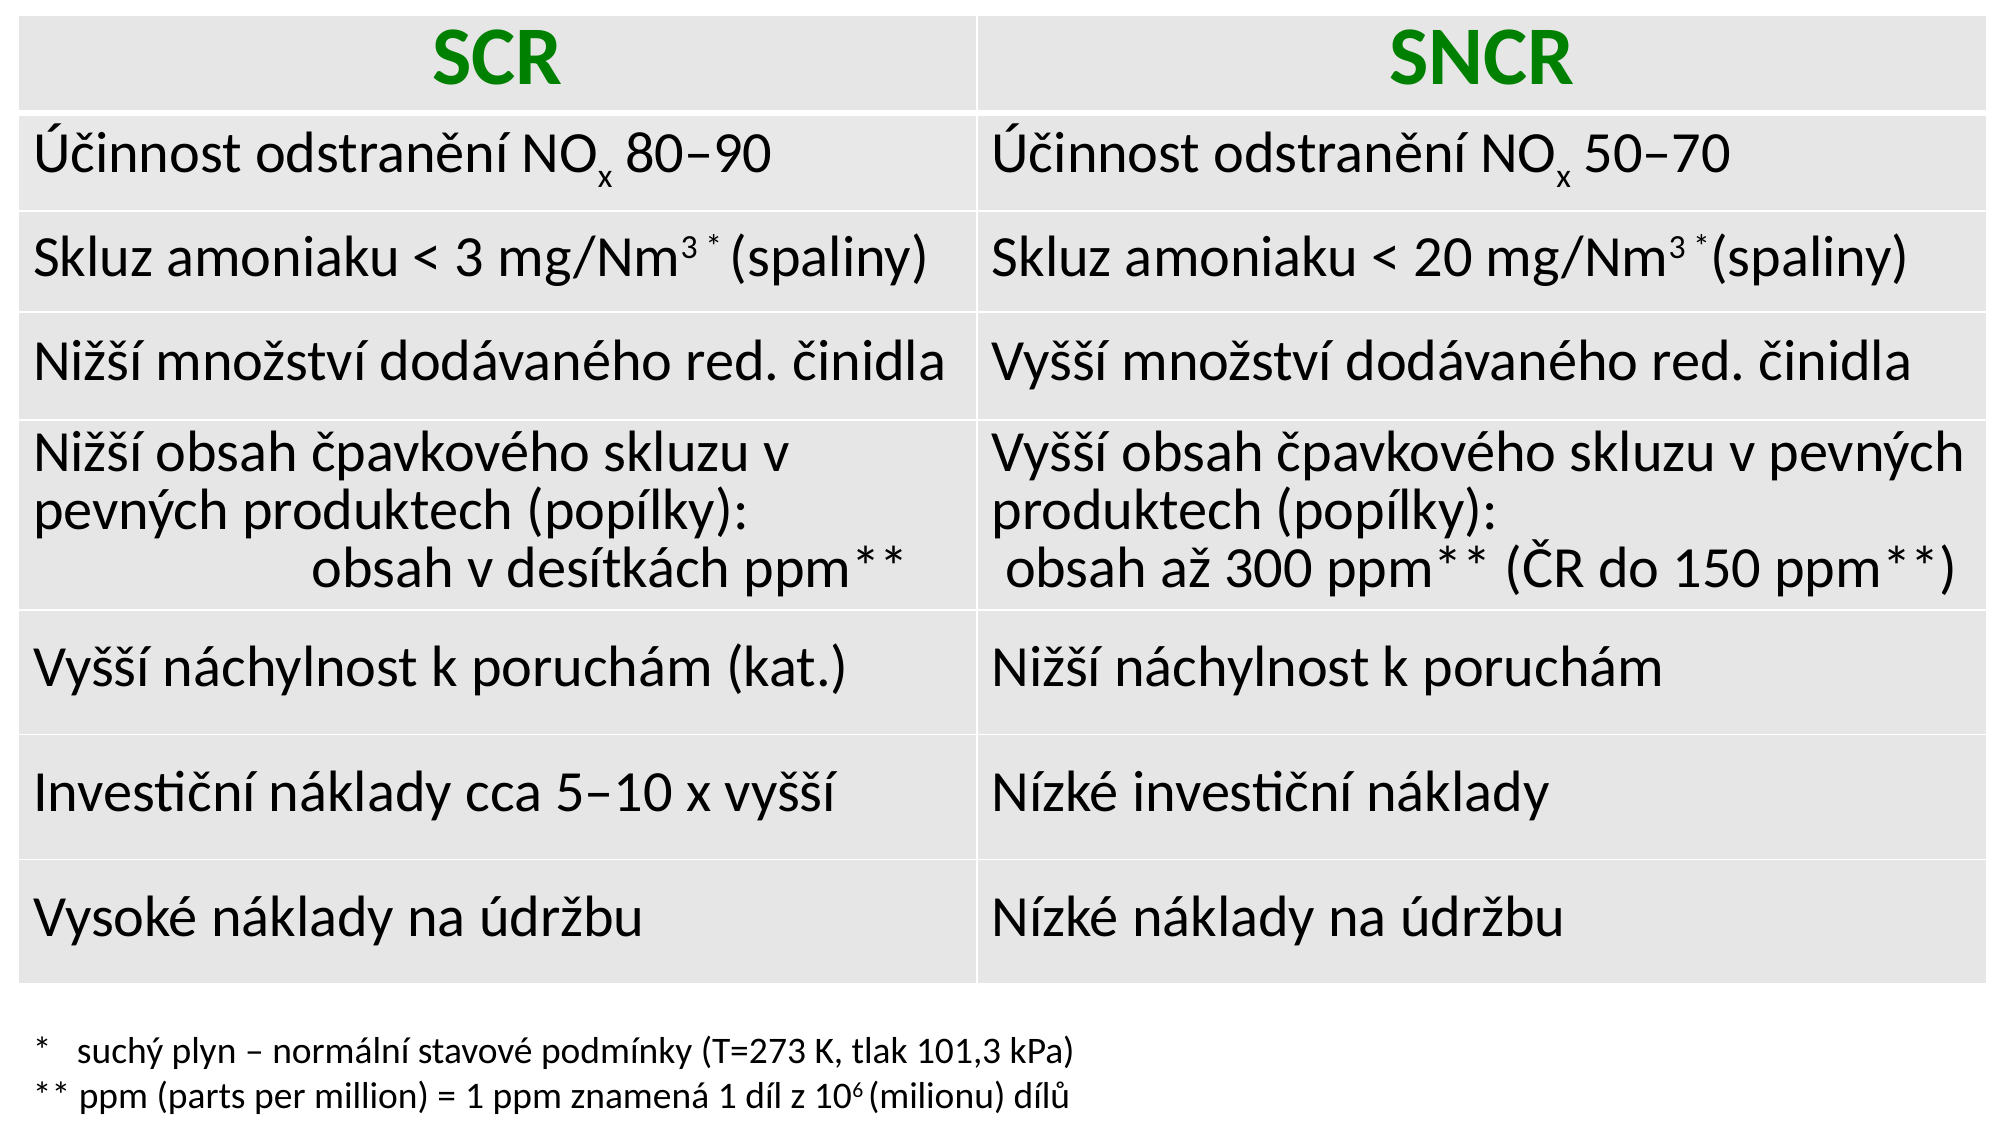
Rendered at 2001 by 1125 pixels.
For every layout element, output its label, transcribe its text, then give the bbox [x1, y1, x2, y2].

text_box * suchý plyn – normální stavové podmínky (T=273 K, tlak 101,3 kPa) ** ppm (parts per million) = 1 ppm znamená 1 díl z 106 (milionu) dílů [18, 1018, 1557, 1124]
